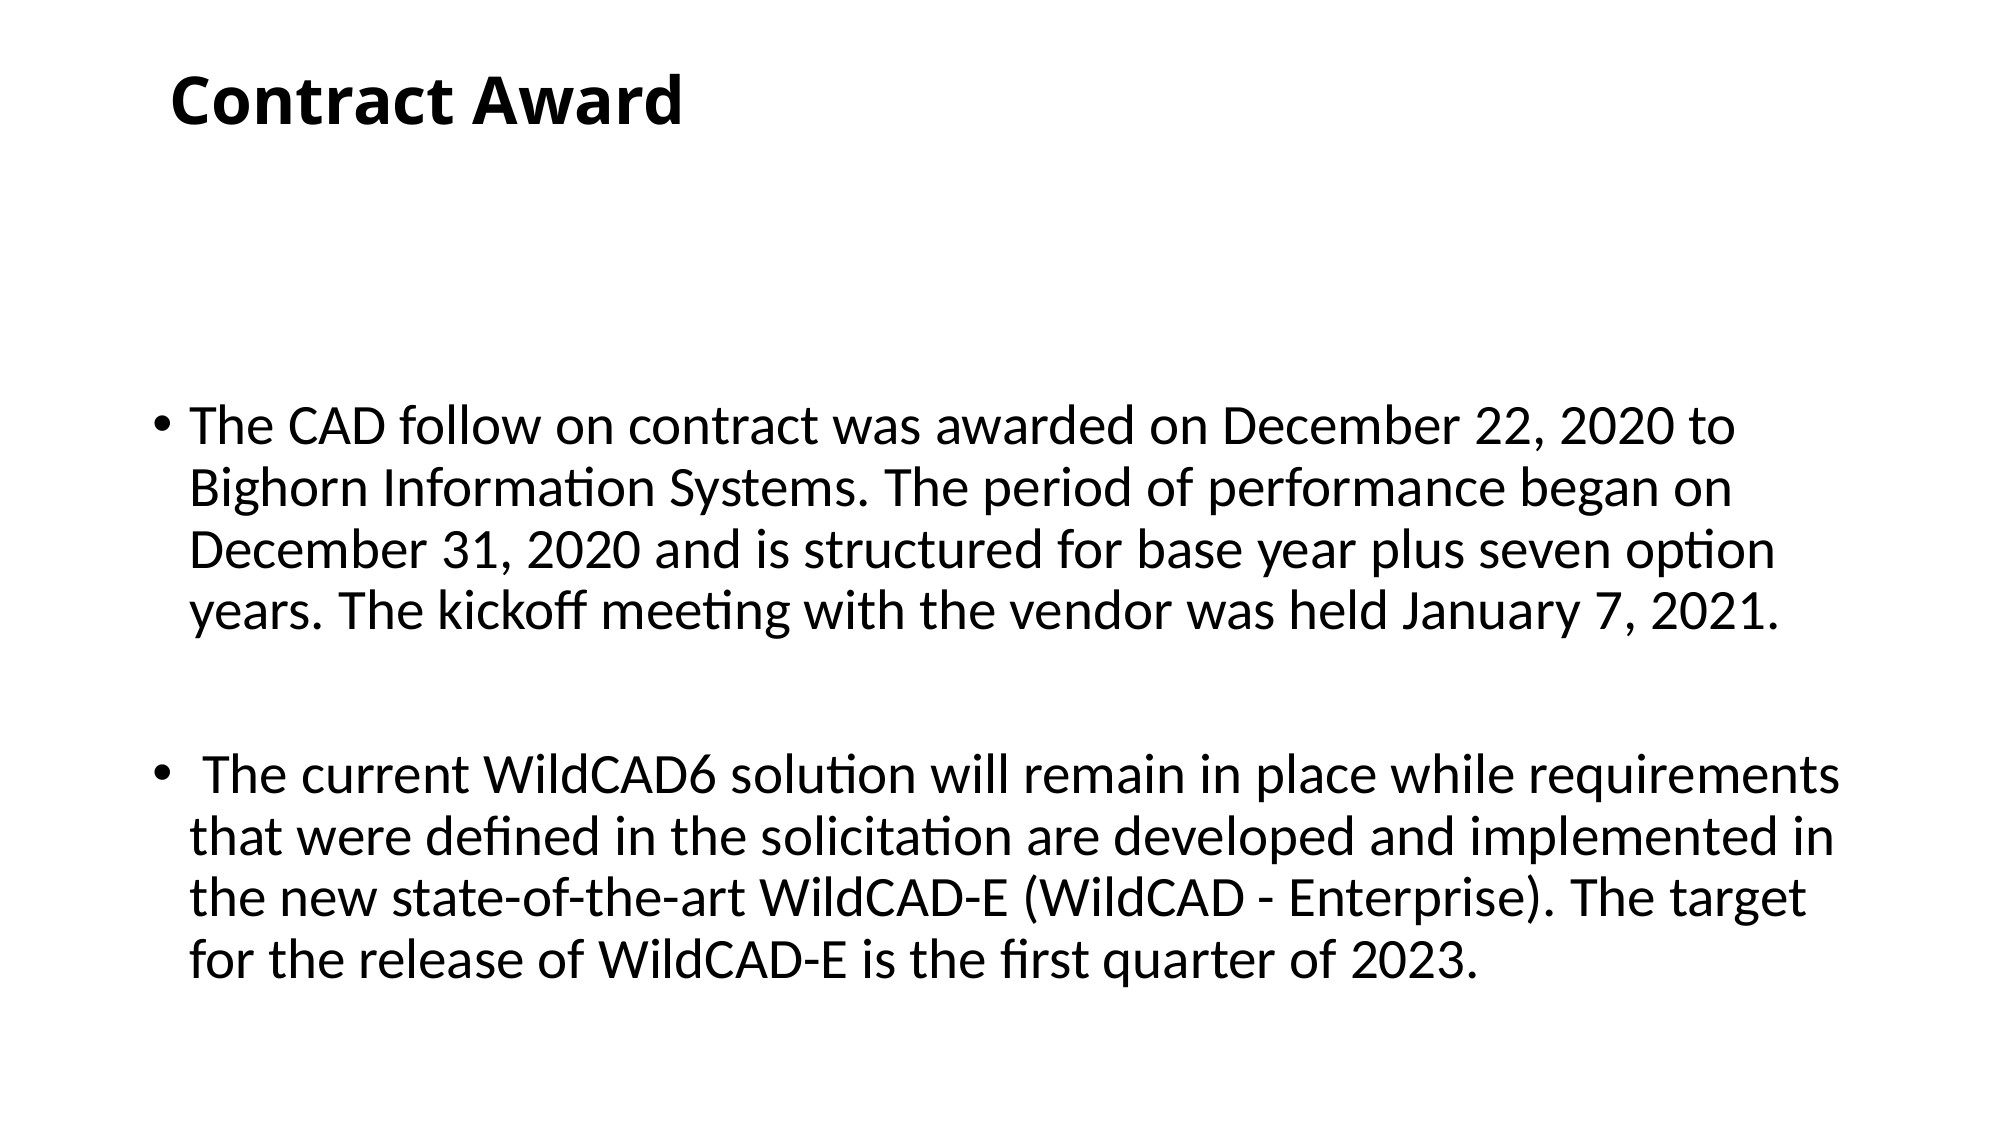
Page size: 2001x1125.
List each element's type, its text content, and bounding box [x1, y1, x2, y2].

title Contract Award [137, 59, 1863, 226]
list The CAD follow on contract was awarded on December 22, 2020 to Bighorn Information Systems. The period of performance began on December 31, 2020 and is structured for base year plus seven option years. The kickoff meeting with the vendor was held January 7, 2021. The current WildCAD6 solution will remain in place while requirements that were defined in the solicitation are developed and implemented in the new state-of-the-art WildCAD-E (WildCAD - Enterprise). The target for the release of WildCAD-E is the first quarter of 2023. [137, 299, 1863, 1014]
